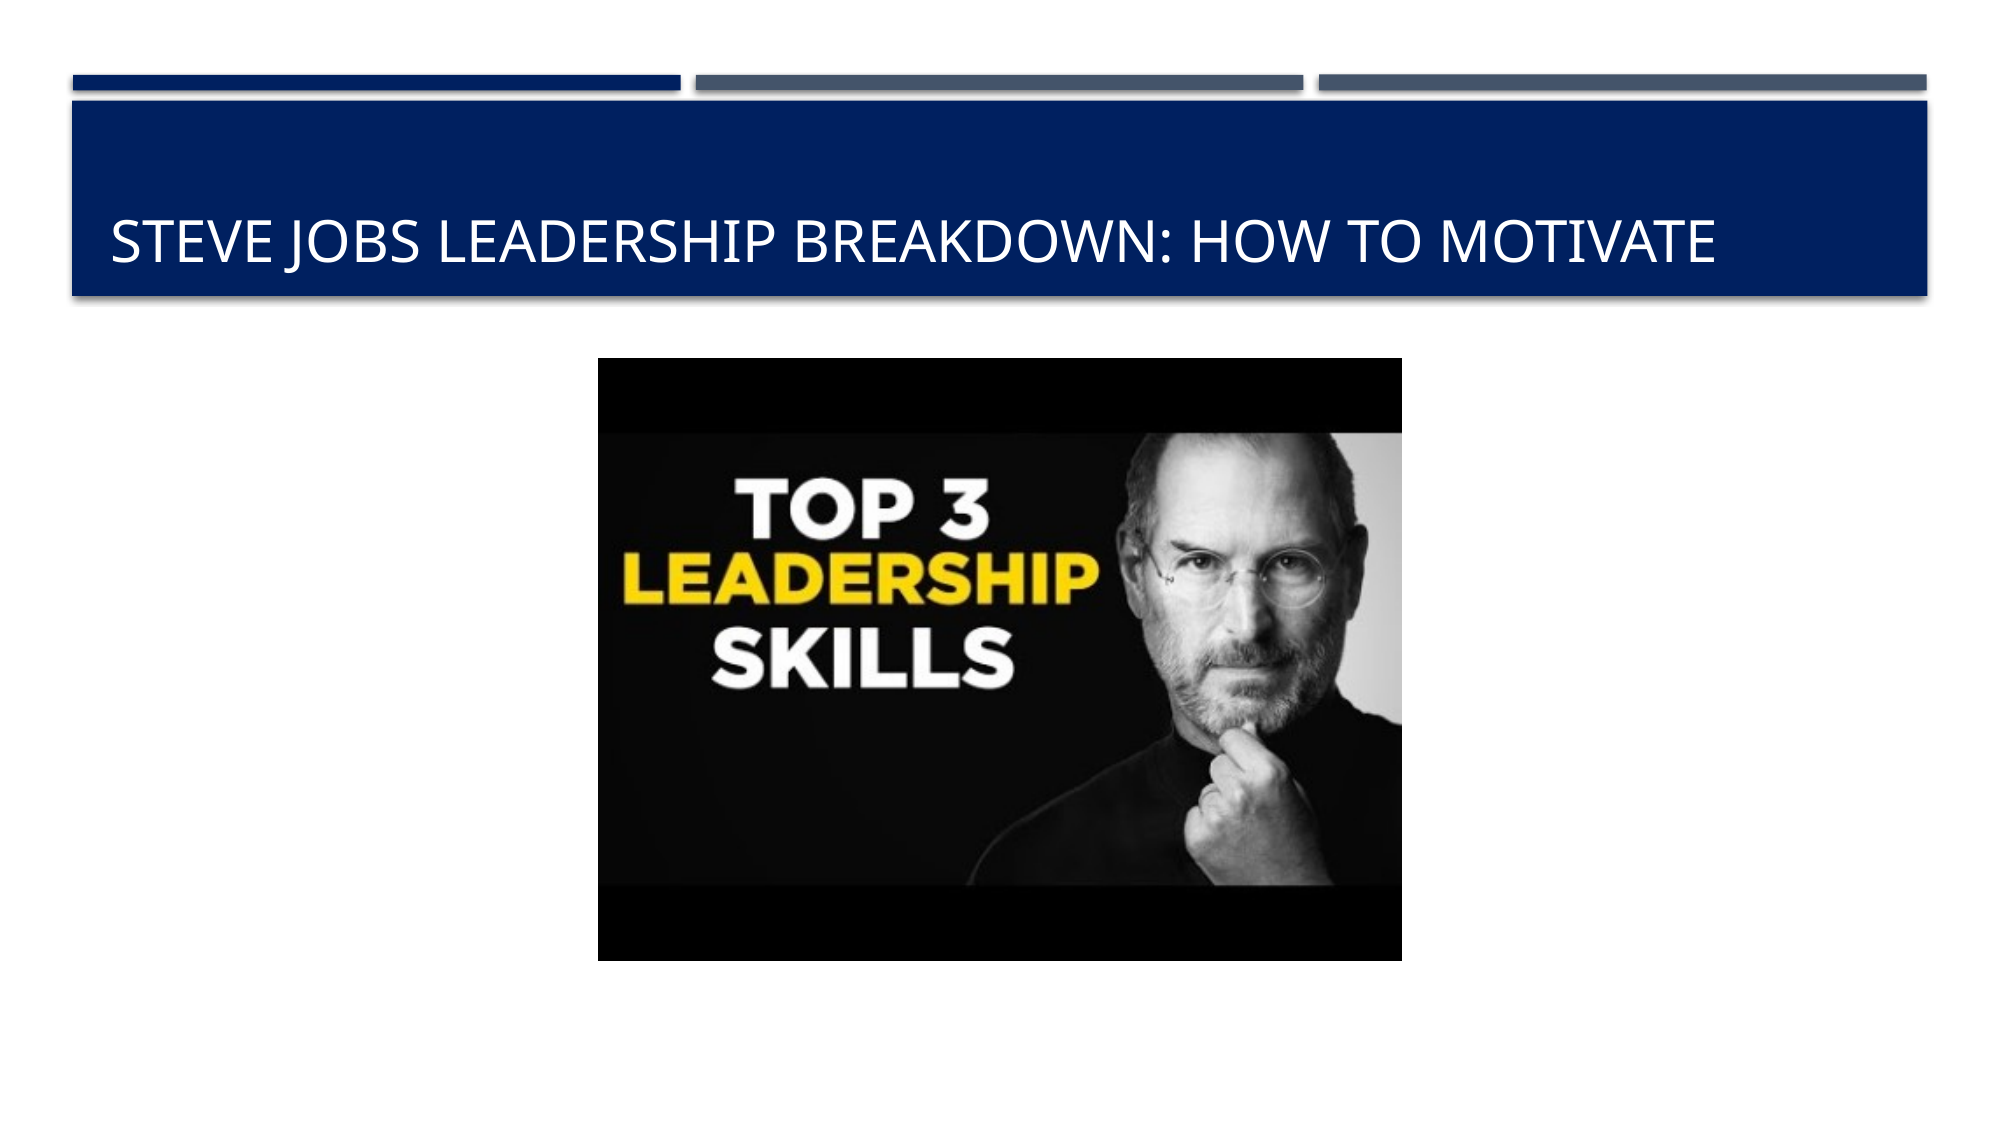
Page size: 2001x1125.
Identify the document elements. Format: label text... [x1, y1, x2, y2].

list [596, 357, 1404, 962]
title Steve jobs leadership breakdown: how to motivate [95, 115, 1905, 282]
